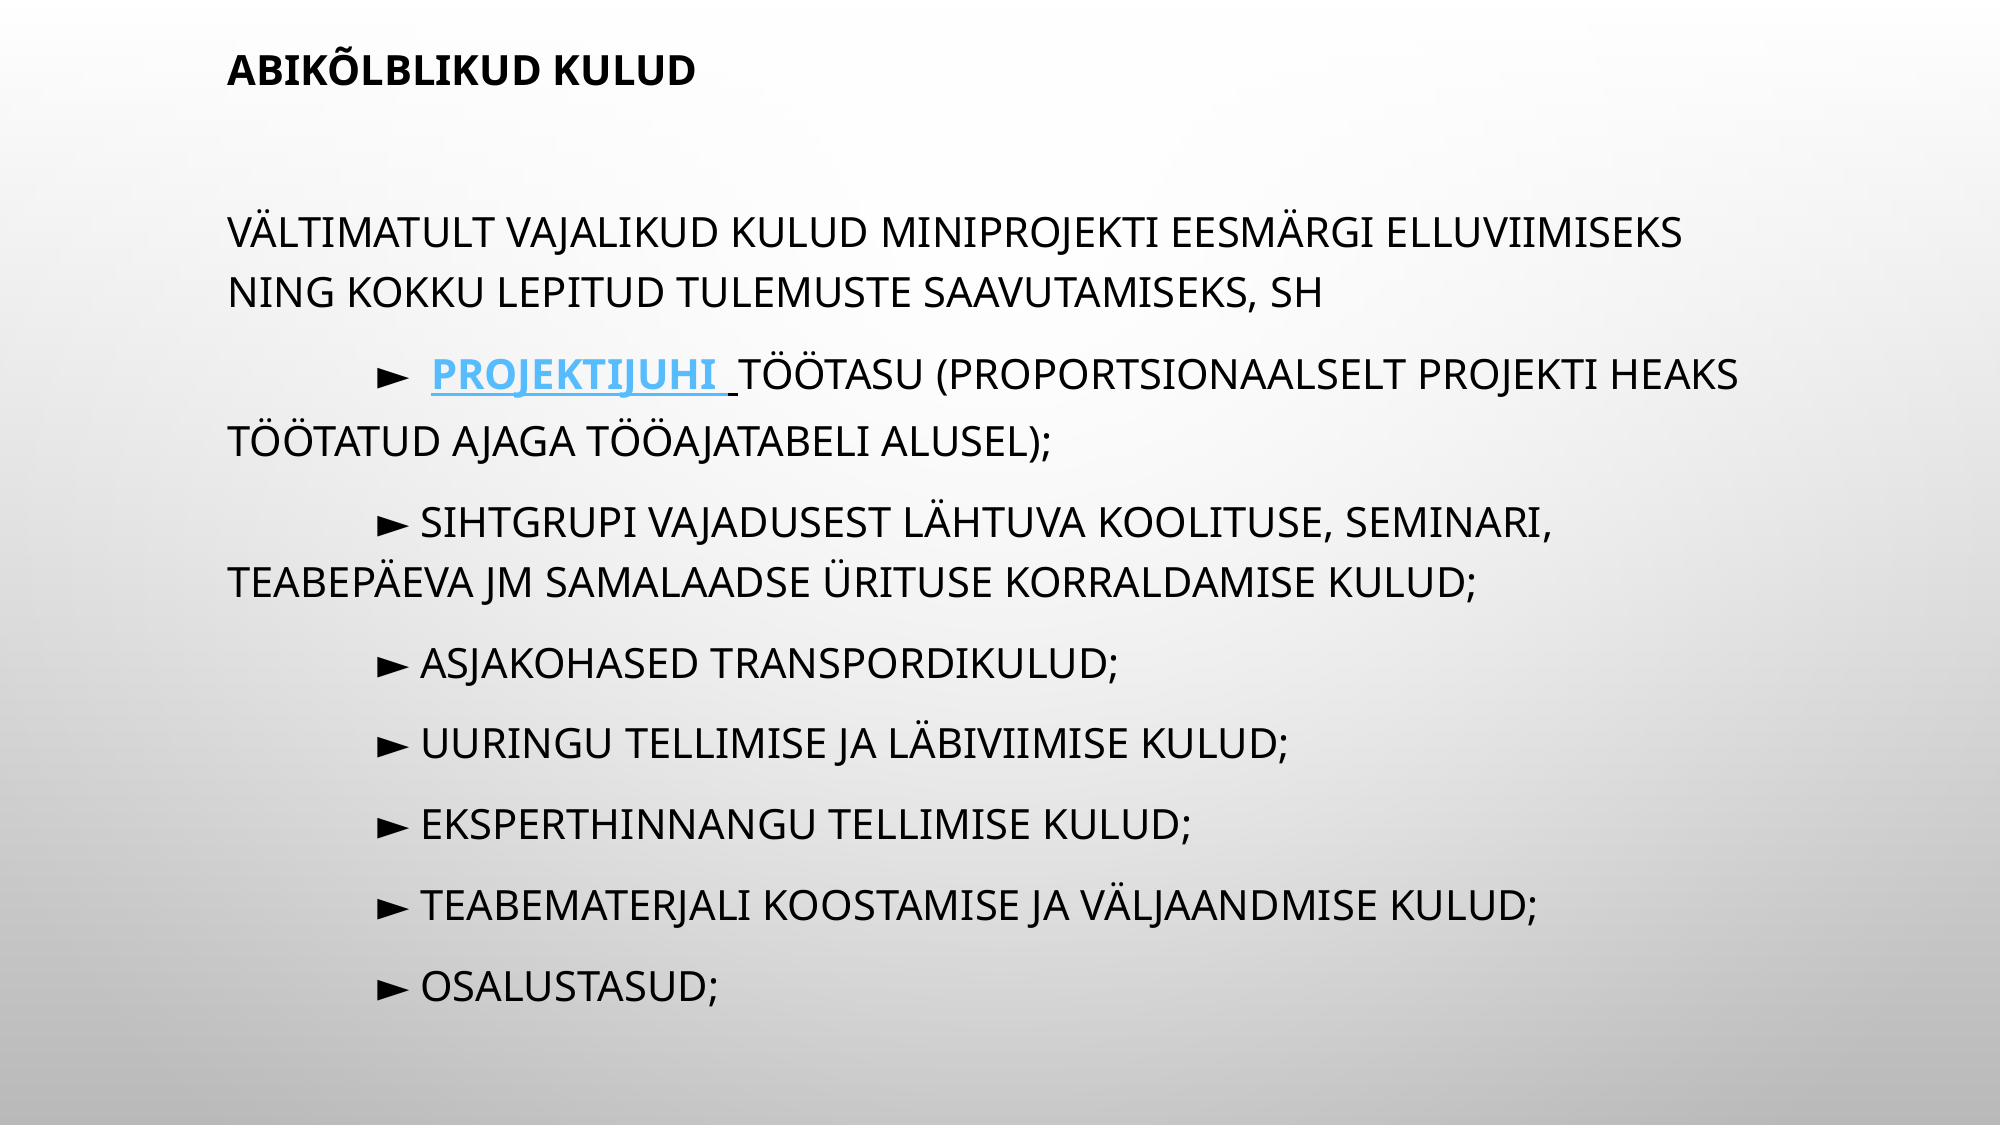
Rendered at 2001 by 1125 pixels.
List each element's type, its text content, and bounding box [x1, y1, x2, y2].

picture [0, 0, 2000, 1125]
list Abikõlblikud kulud Vältimatult vajalikud kulud miniprojekti eesmärgi elluviimiseks ning kokku lepitud tulemuste saavutamiseks, sh ► pRojektijuhi töötasu (proportsionaalselt projekti heaks töötatud ajaga tööajatabeli alusel); ► sihtgrupi vajadusest lähtuva koolituse, seminari, teabepäeva jm samalaadse ürituse korraldamise kulud; ► asjakohased transpordikulud; ► uuringu tellimise ja läbiviimise kulud; ► eksperthinnangu tellimise kulud; ► teabematerjali koostamise ja väljaandmise kulud; ► osalustasud; [212, 26, 1788, 1044]
